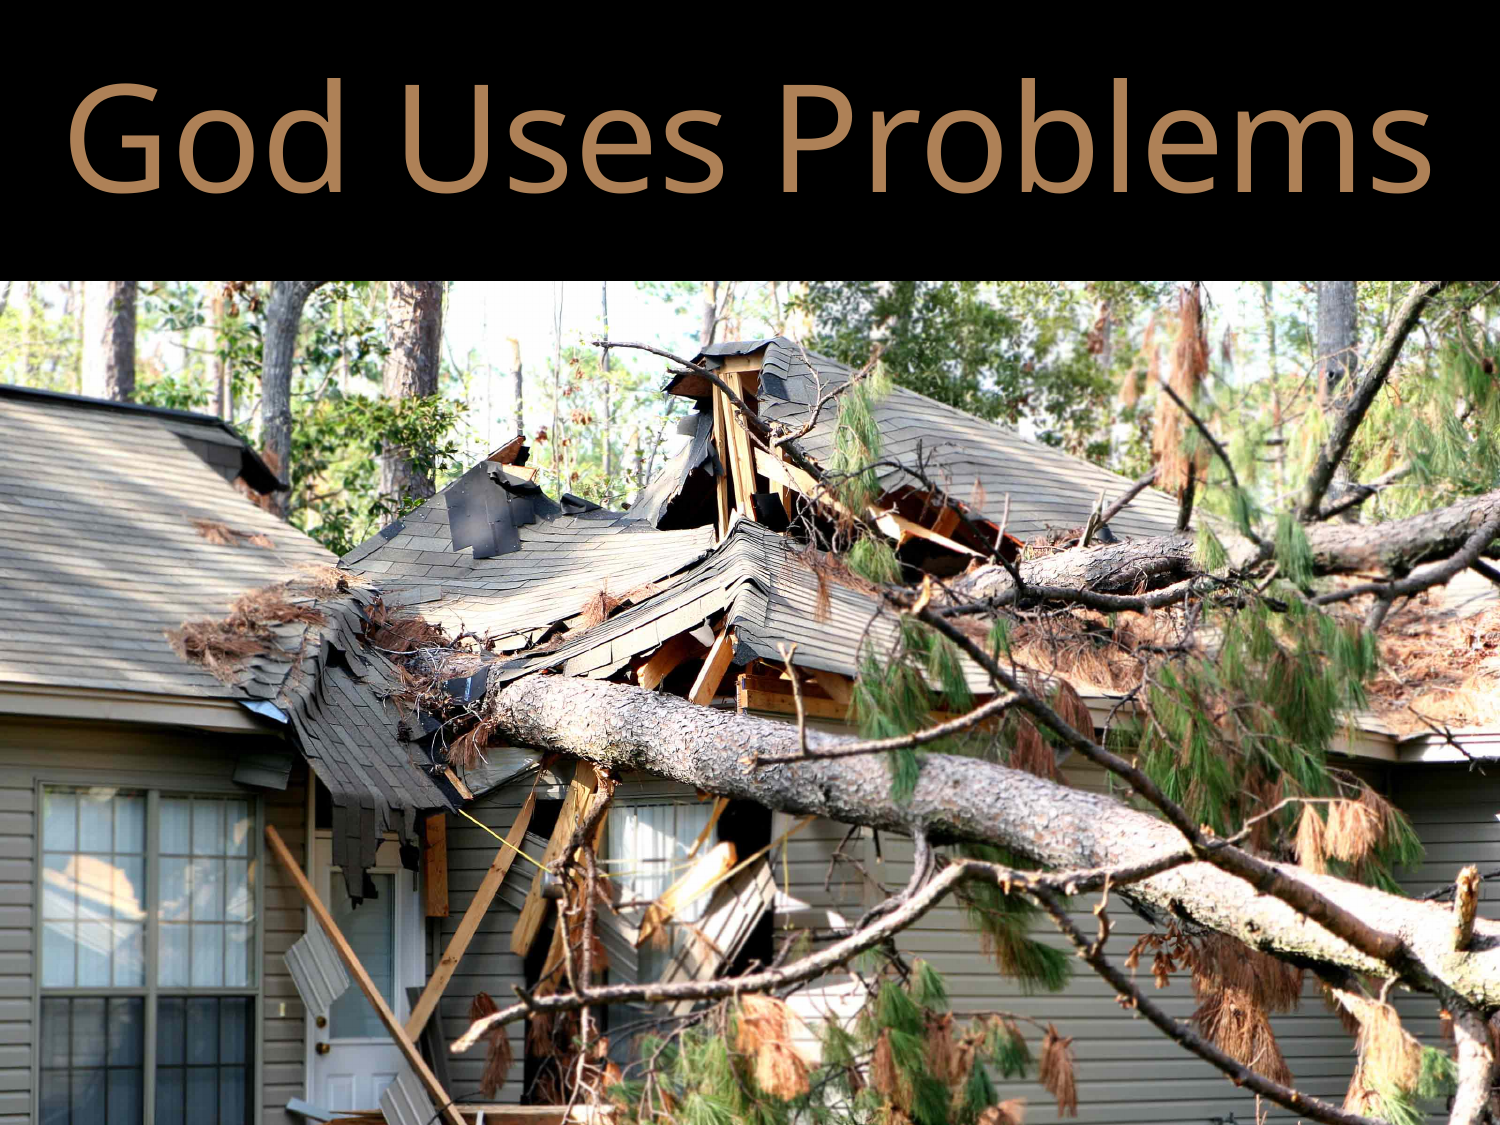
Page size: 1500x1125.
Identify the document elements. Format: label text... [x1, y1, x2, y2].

picture [0, 281, 1500, 1125]
text_box God Uses Problems [0, 35, 1500, 231]
